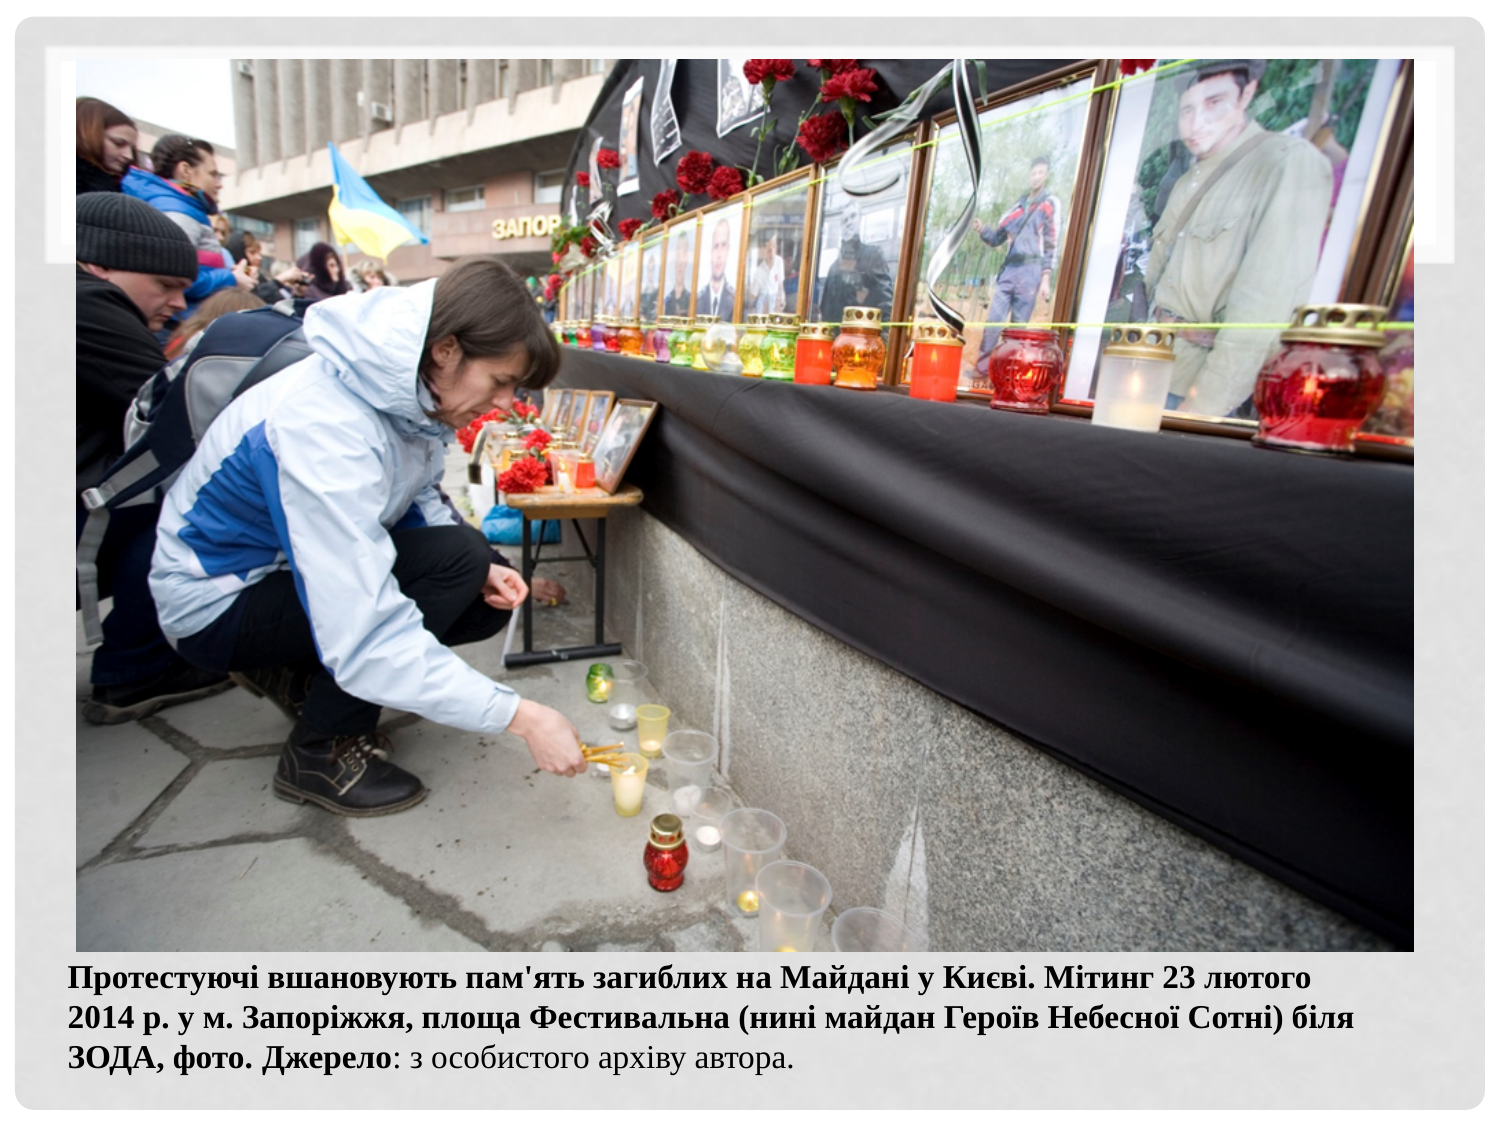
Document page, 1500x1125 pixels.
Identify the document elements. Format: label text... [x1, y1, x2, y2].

text_box Протестуючі вшановують пам'ять загиблих на Майдані у Києві. Мітинг 23 лютого 2014 р. у м. Запоріжжя, площа Фестивальна (нині майдан Героїв Небесної Сотні) біля ЗОДА, фото. Джерело: з особистого архіву автора. [53, 948, 1397, 1083]
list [76, 59, 1415, 953]
